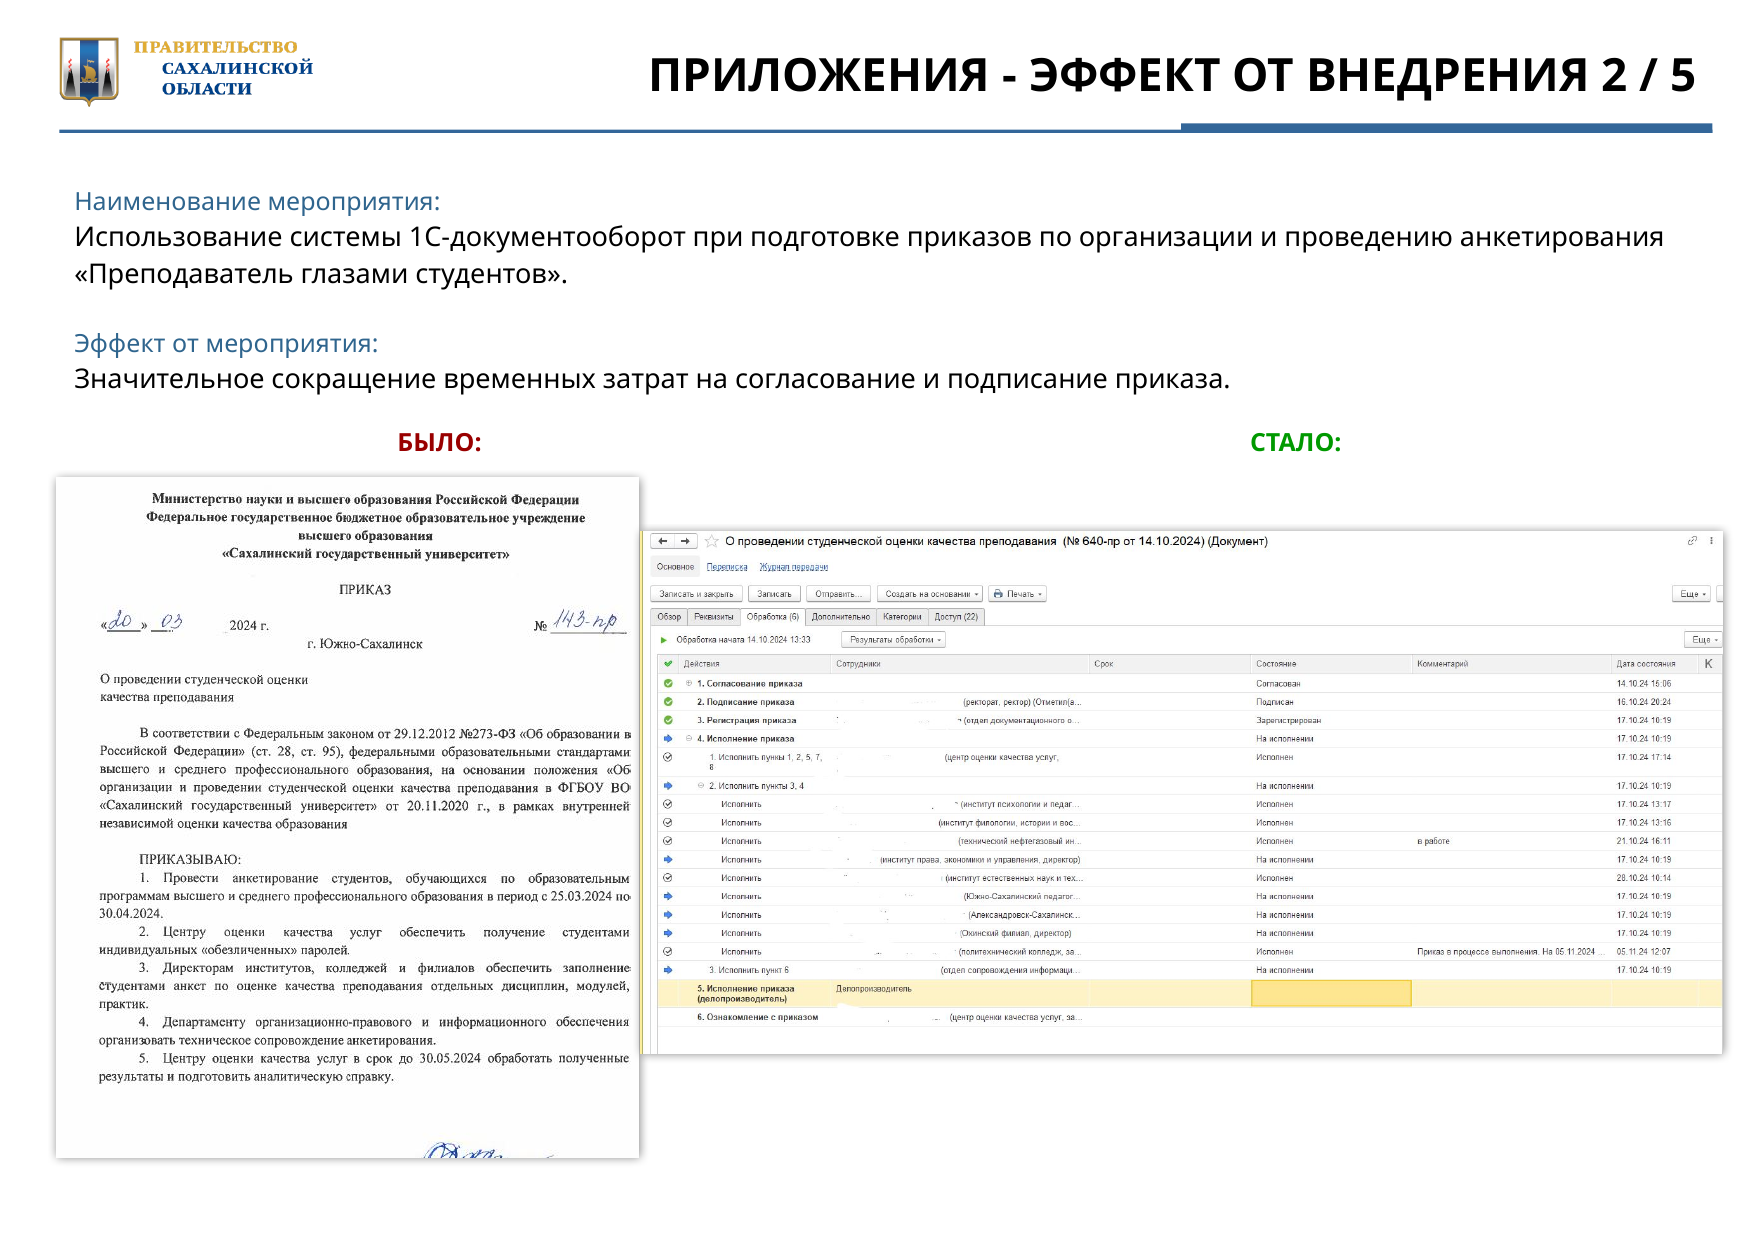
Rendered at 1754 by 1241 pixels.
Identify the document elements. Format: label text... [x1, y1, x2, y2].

picture [59, 35, 313, 107]
text_box ПРИЛОЖЕНИЯ - ЭФФЕКТ ОТ ВНЕДРЕНИЯ 2 / 5 [414, 29, 1713, 113]
picture [55, 477, 1724, 1158]
text_box [1181, 123, 1713, 133]
text_box СТАЛО: [912, 417, 1680, 477]
text_box Наименование мероприятия: Использование системы 1С-документооборот при подготовке приказов по организации и проведению анкетирования «Преподаватель глазами студентов». Эффект от мероприятия: Значительное сокращение временных затрат на согласование и подписание приказа. [59, 176, 1713, 525]
text_box БЫЛО: [56, 417, 824, 477]
text_box [59, 129, 1181, 133]
